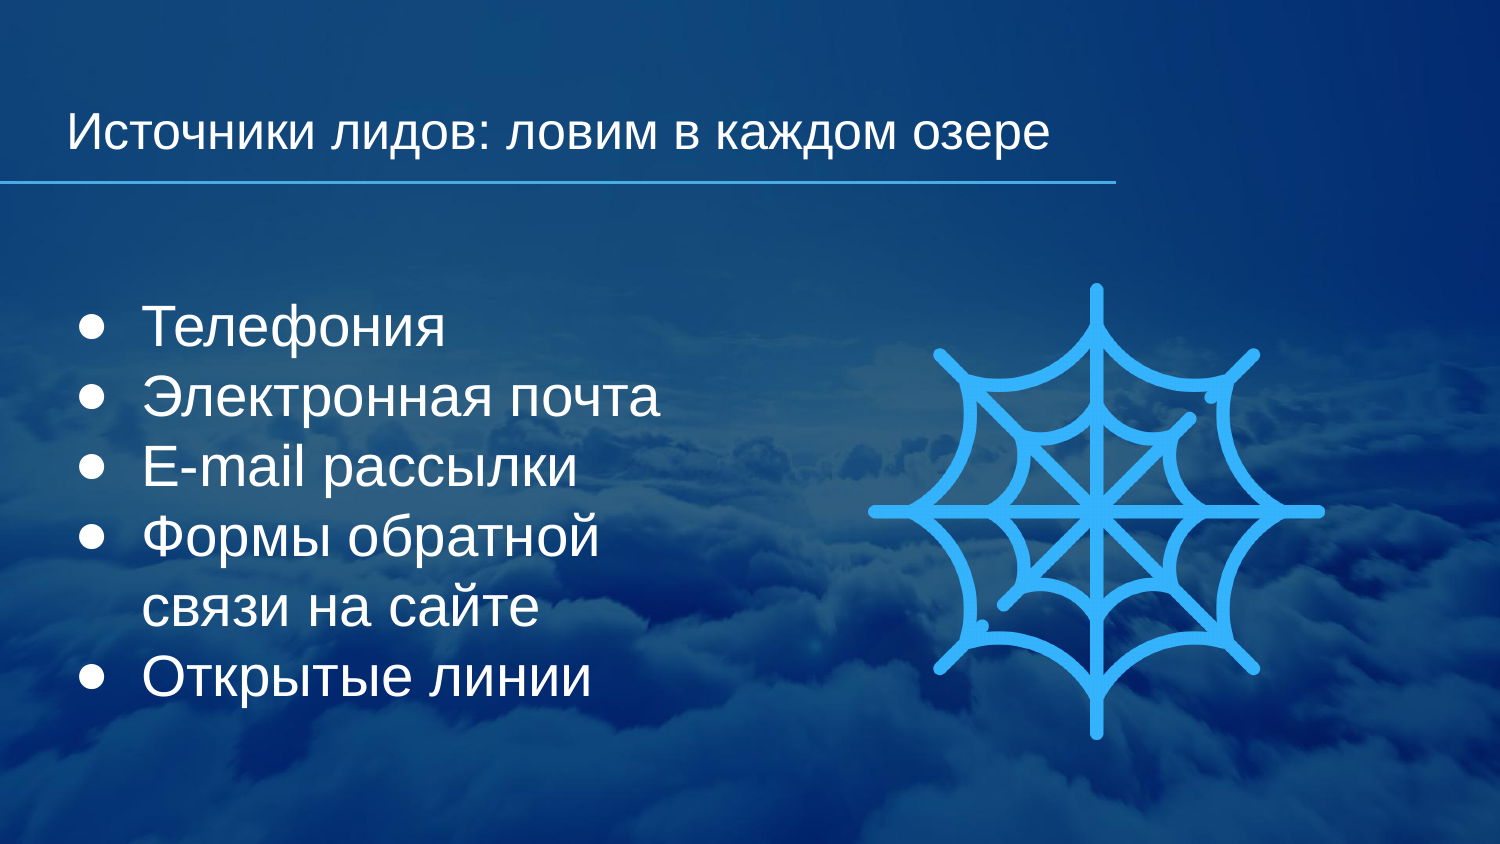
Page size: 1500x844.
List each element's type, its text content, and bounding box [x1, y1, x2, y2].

title Источники лидов: ловим в каждом озере [51, 72, 1449, 167]
list Телефония Электронная почта E-mail рассылки Формы обратной связи на сайте Открытые линии [51, 273, 1166, 725]
picture [0, 0, 1500, 844]
